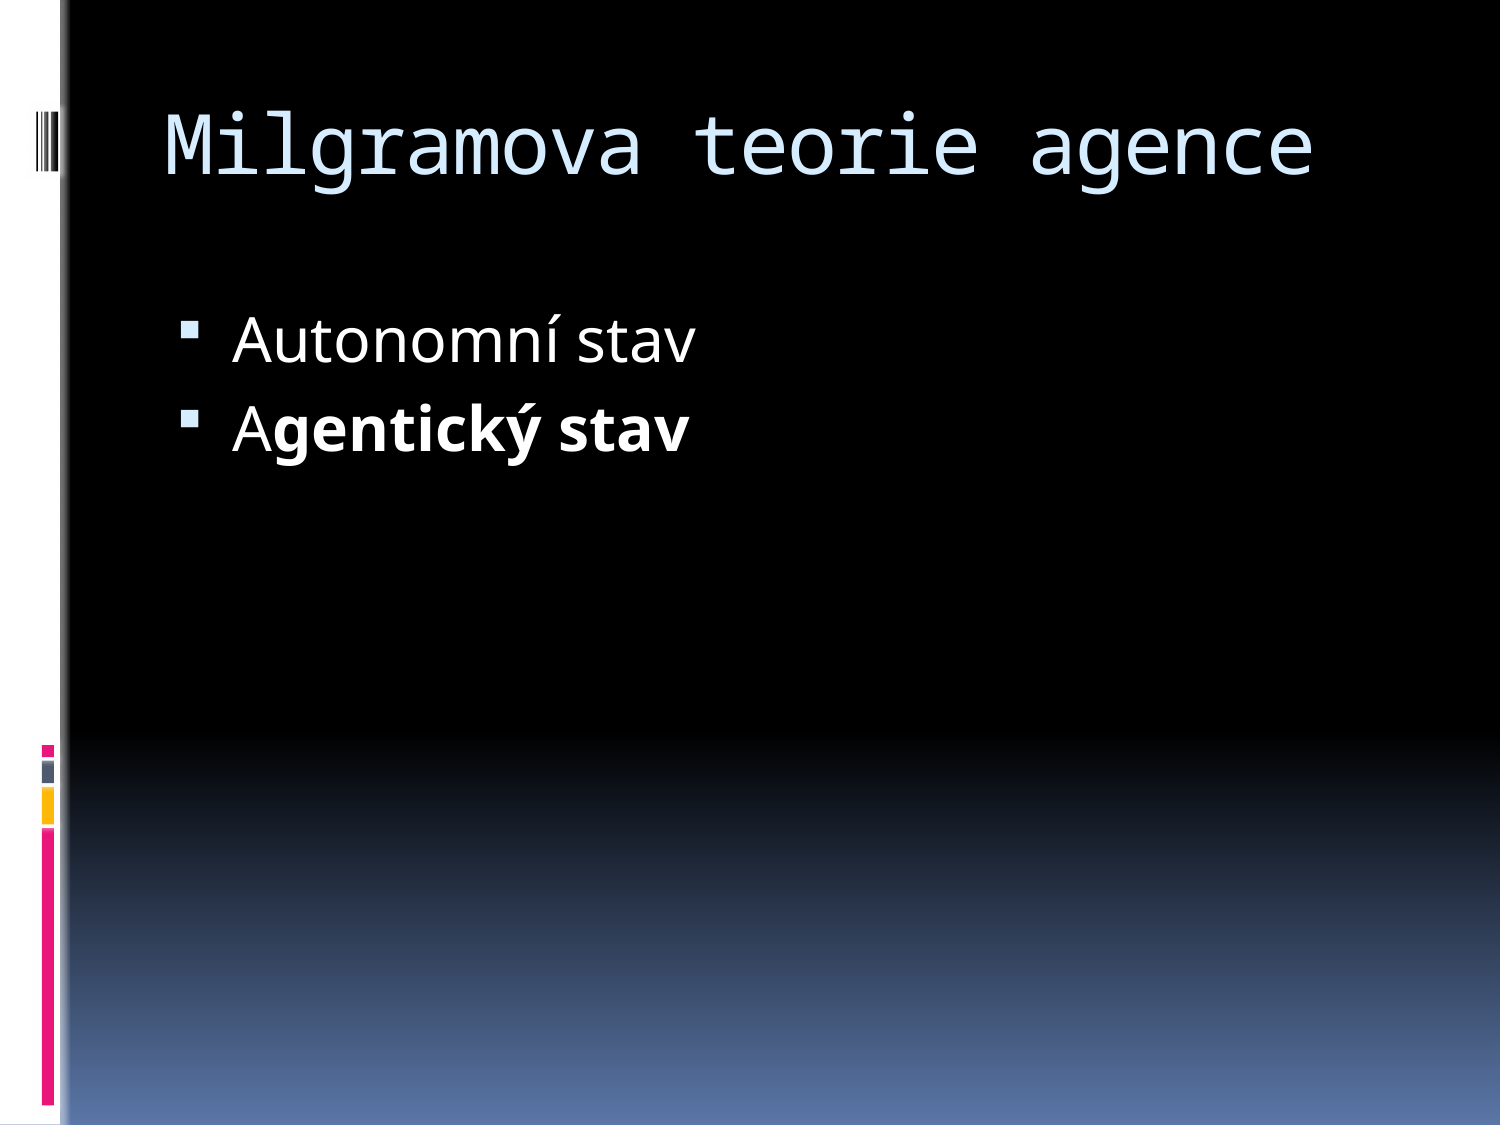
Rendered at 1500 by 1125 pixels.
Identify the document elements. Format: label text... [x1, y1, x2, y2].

list Autonomní stav Agentický stav [150, 292, 1425, 1043]
title Milgramova teorie agence [150, 83, 1425, 234]
